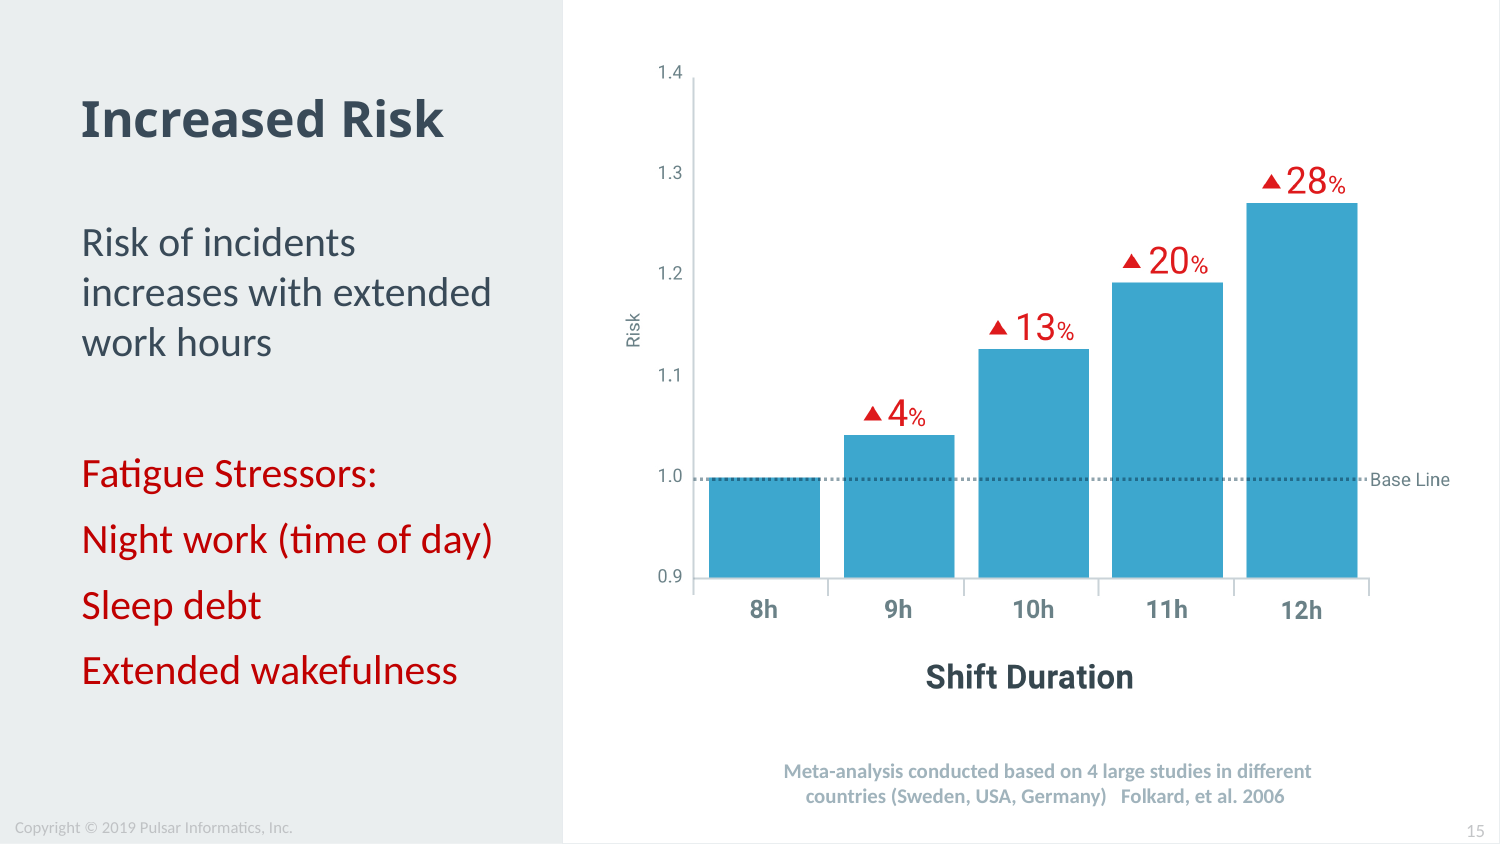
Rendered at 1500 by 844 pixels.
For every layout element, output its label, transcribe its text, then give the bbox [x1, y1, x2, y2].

picture [597, 18, 1467, 827]
list Risk of incidents increases with extended work hours Fatigue Stressors: Night work (time of day) Sleep debt Extended wakefulness [66, 206, 517, 797]
footer Copyright © 2019 Pulsar Informatics, Inc. [0, 810, 375, 844]
title Increased Risk [66, 49, 496, 193]
slide_number 15 [1391, 815, 1500, 844]
